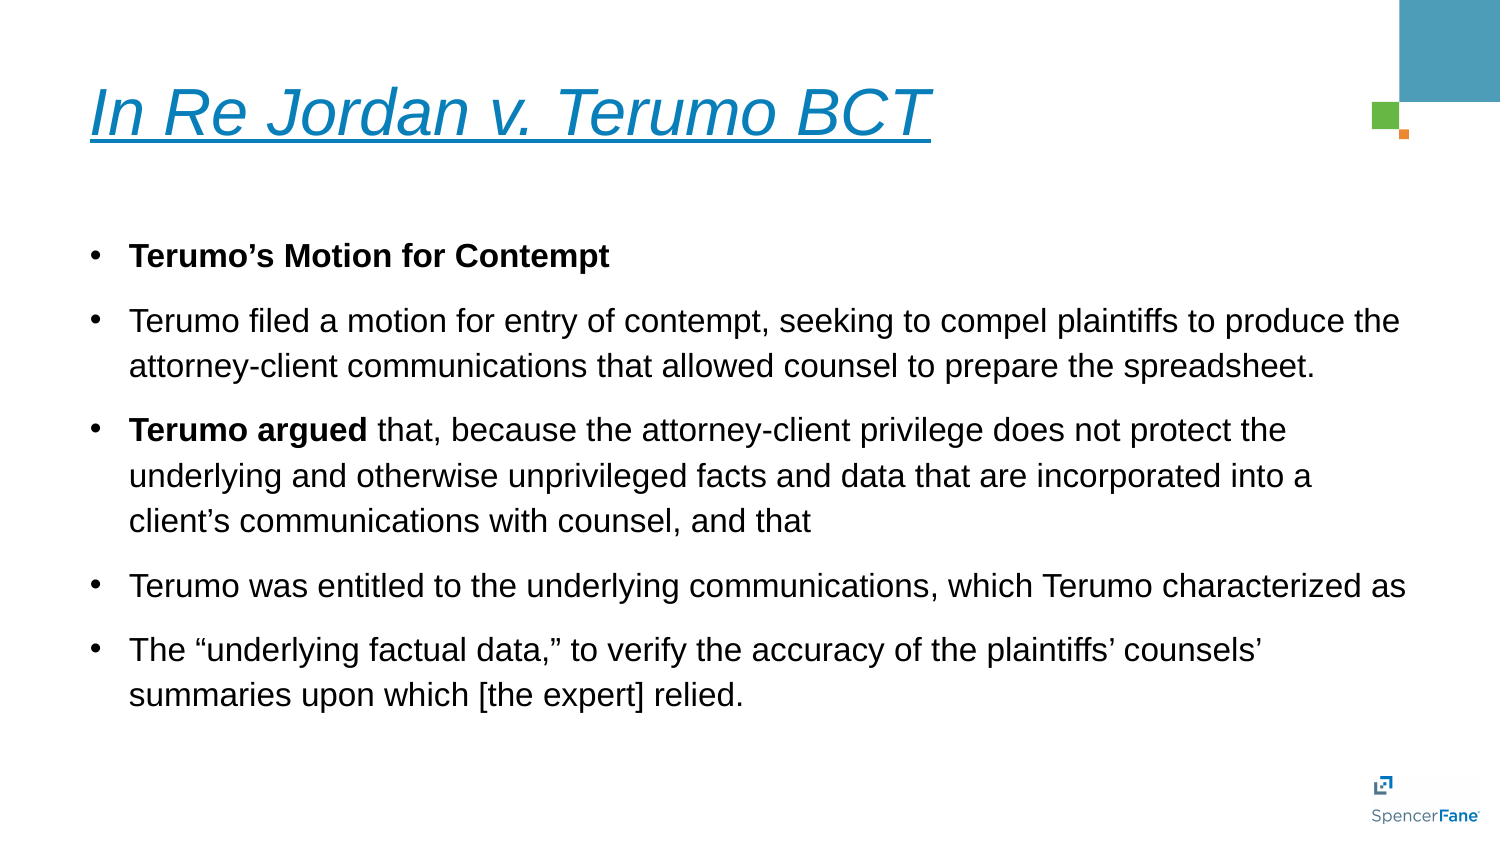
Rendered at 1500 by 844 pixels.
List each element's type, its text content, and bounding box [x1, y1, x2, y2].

picture [1372, 776, 1480, 824]
title In Re Jordan v. Terumo BCT [75, 56, 1337, 161]
list Terumo’s Motion for Contempt Terumo filed a motion for entry of contempt, seeking to compel plaintiffs to produce the attorney-client communications that allowed counsel to prepare the spreadsheet. Terumo argued that, because the attorney-client privilege does not protect the underlying and otherwise unprivileged facts and data that are incorporated into a client’s communications with counsel, and that Terumo was entitled to the underlying communications, which Terumo characterized as The “underlying factual data,” to verify the accuracy of the plaintiffs’ counsels’ summaries upon which [the expert] relied. [75, 221, 1425, 754]
